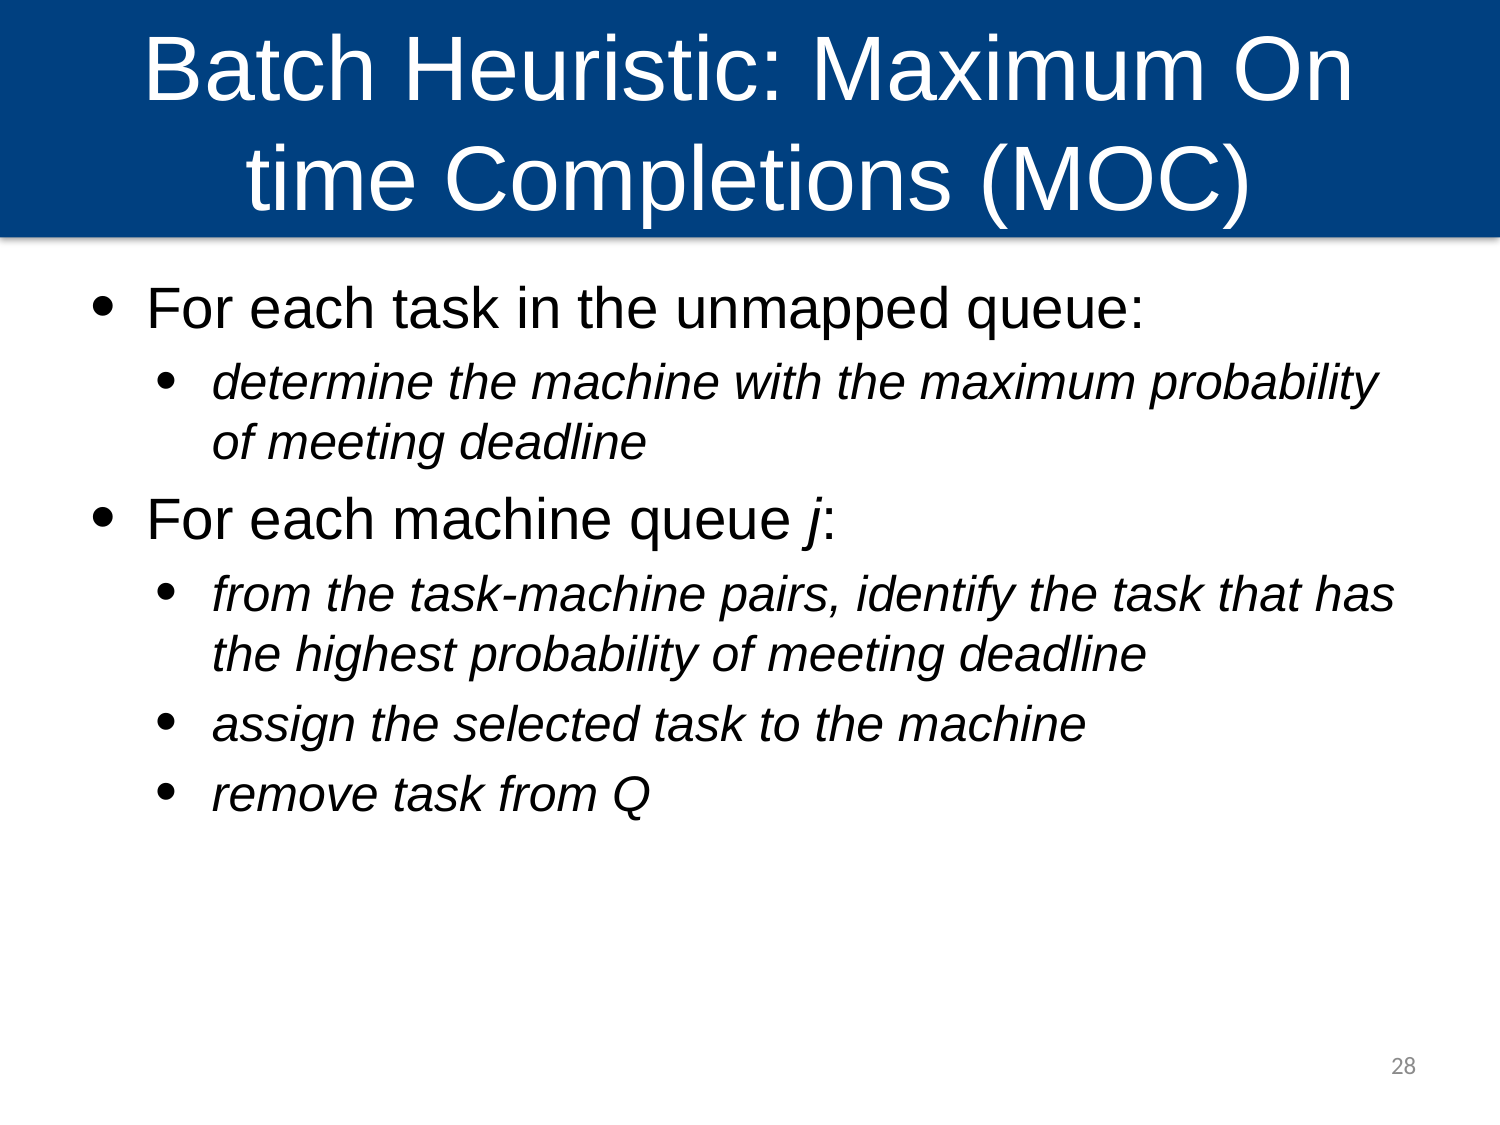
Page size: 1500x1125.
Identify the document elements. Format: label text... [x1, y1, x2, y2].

title Batch Heuristic: Maximum On time Completions (MOC) [75, 24, 1425, 213]
slide_number 28 [1081, 1035, 1432, 1095]
list For each task in the unmapped queue: determine the machine with the maximum probability of meeting deadline For each machine queue j: from the task-machine pairs, identify the task that has the highest probability of meeting deadline assign the selected task to the machine remove task from Q [75, 262, 1425, 1005]
